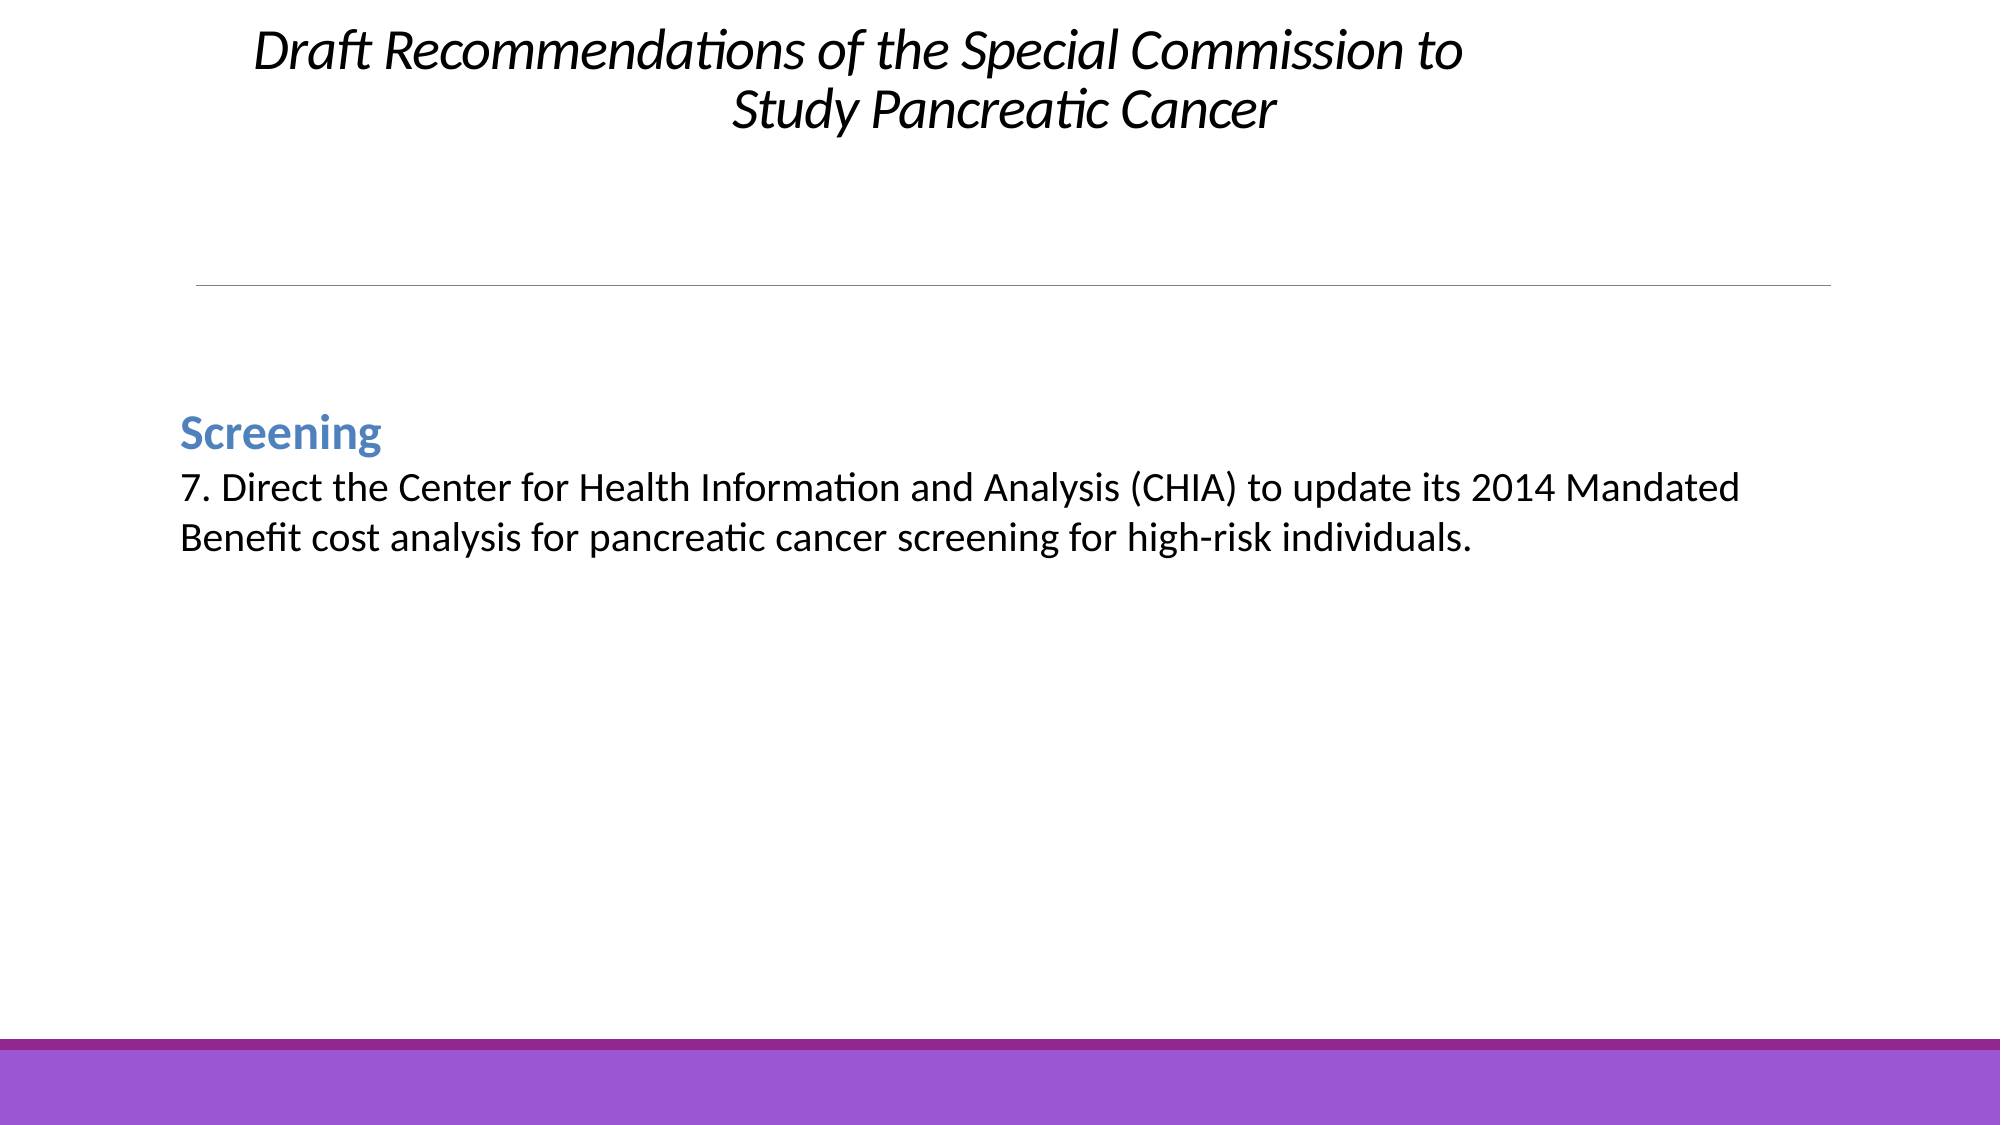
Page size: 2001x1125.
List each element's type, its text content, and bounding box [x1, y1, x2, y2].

list Screening Direct the Center for Health Information and Analysis (CHIA) to update its 2014 Mandated Benefit cost analysis for pancreatic cancer screening for high-risk individuals. [180, 391, 1830, 1052]
title Draft Recommendations of the Special Commission to Study Pancreatic Cancer [180, 0, 1830, 218]
